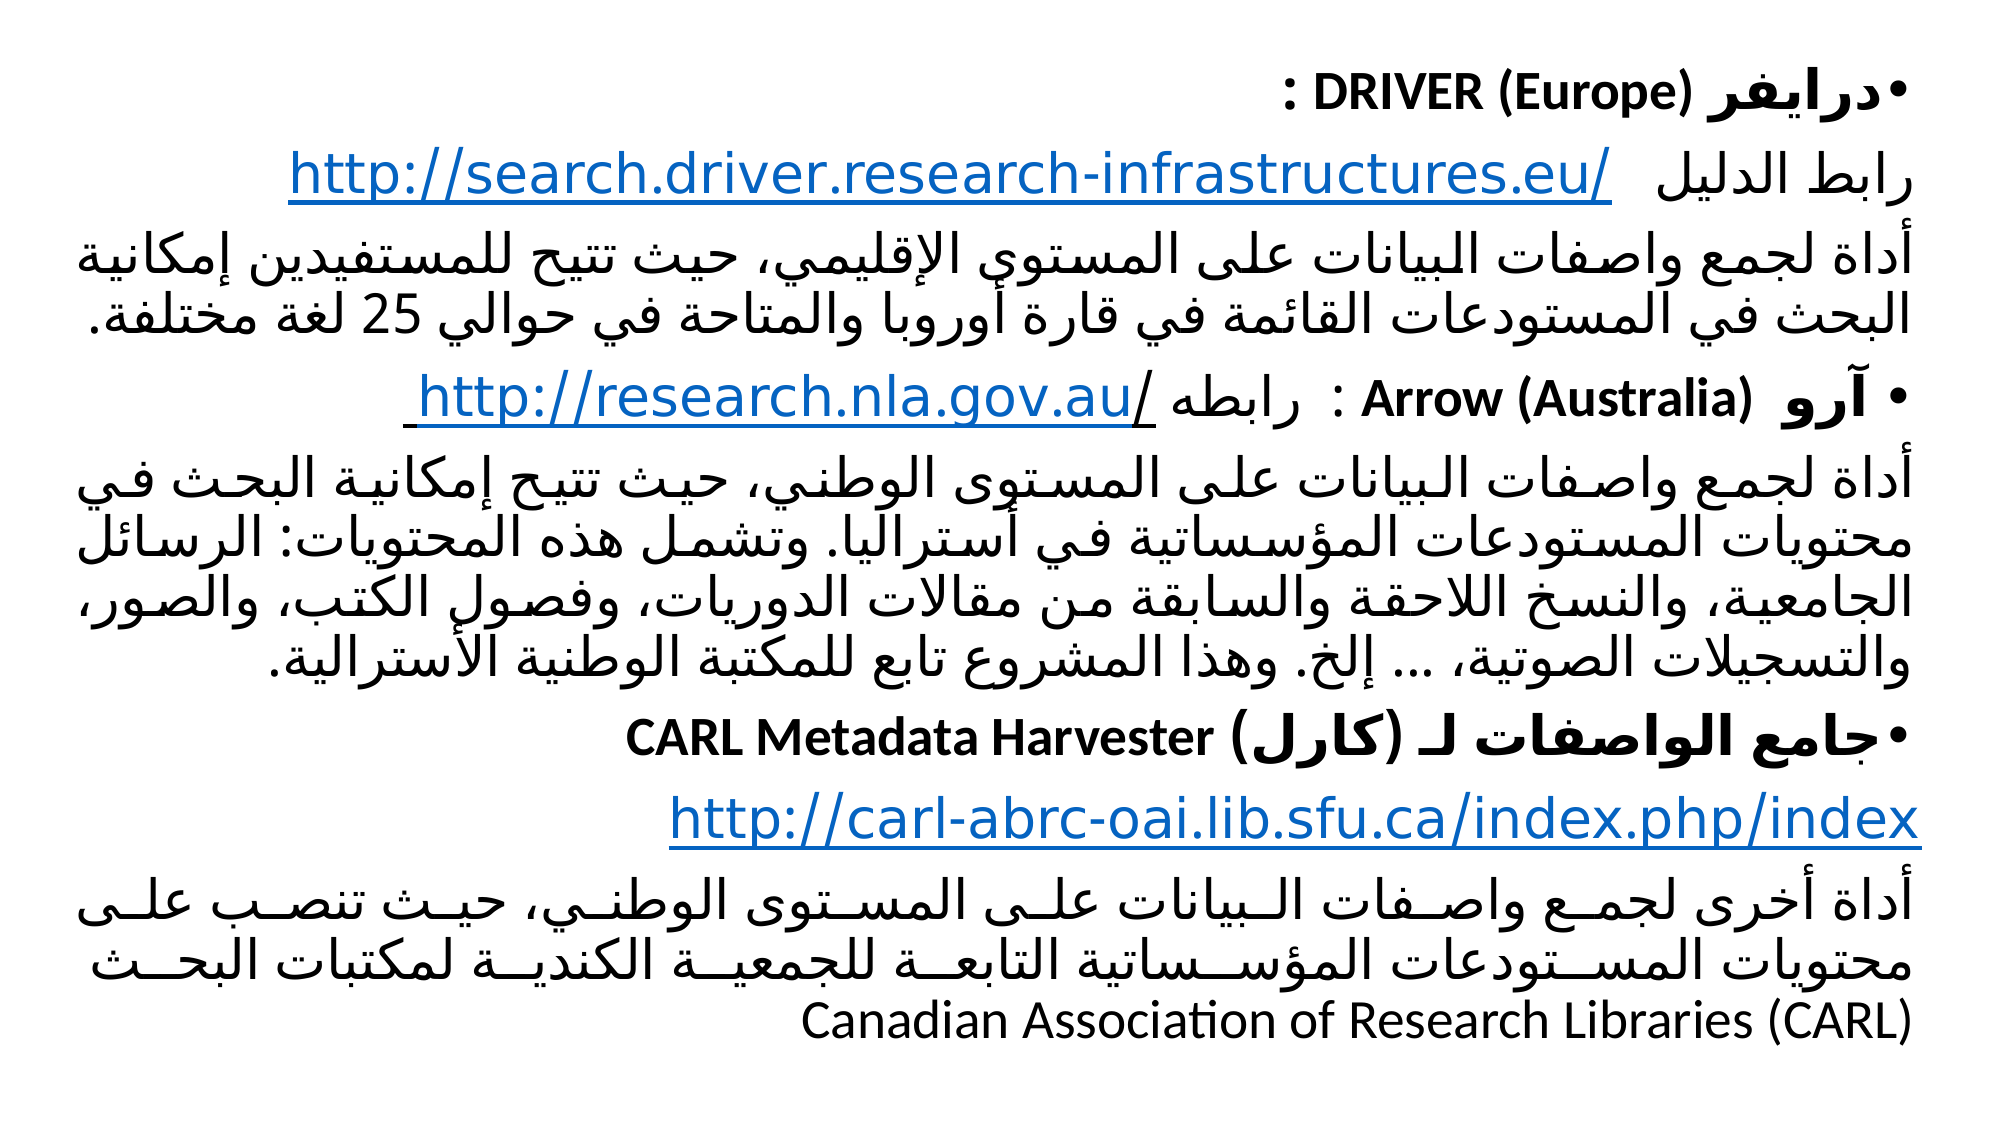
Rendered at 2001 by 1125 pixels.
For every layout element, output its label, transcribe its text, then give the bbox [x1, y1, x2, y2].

list •درايفر DRIVER (Europe) : رابط الدليل http://search.driver.research-infrastructures.eu/ أداة لجمع واصفات البيانات على المستوى الإقليمي، حيث تتيح للمستفيدين إمكانية البحث في المستودعات القائمة في قارة أوروبا والمتاحة في حوالي 25 لغة مختلفة. • آرو Arrow (Australia) : رابطه http://research.nla.gov.au/ أداة لجمع واصفات البيانات على المستوى الوطني، حيث تتيح إمكانية البحث في محتويات المستودعات المؤسساتية في أستراليا. وتشمل هذه المحتويات: الرسائل الجامعية، والنسخ اللاحقة والسابقة من مقالات الدوريات، وفصول الكتب، والصور، والتسجيلات الصوتية، ... إلخ. وهذا المشروع تابع للمكتبة الوطنية الأسترالية. •جامع الواصفات لـ (كارل) CARL Metadata Harvester http://carl-abrc-oai.lib.sfu.ca/index.php/index أداة أخرى لجمع واصفات البيانات على المستوى الوطني، حيث تنصب على محتويات المستودعات المؤسساتية التابعة للجمعية الكندية لمكتبات البحث Canadian Association of Research Libraries (CARL) [60, 54, 1931, 1092]
